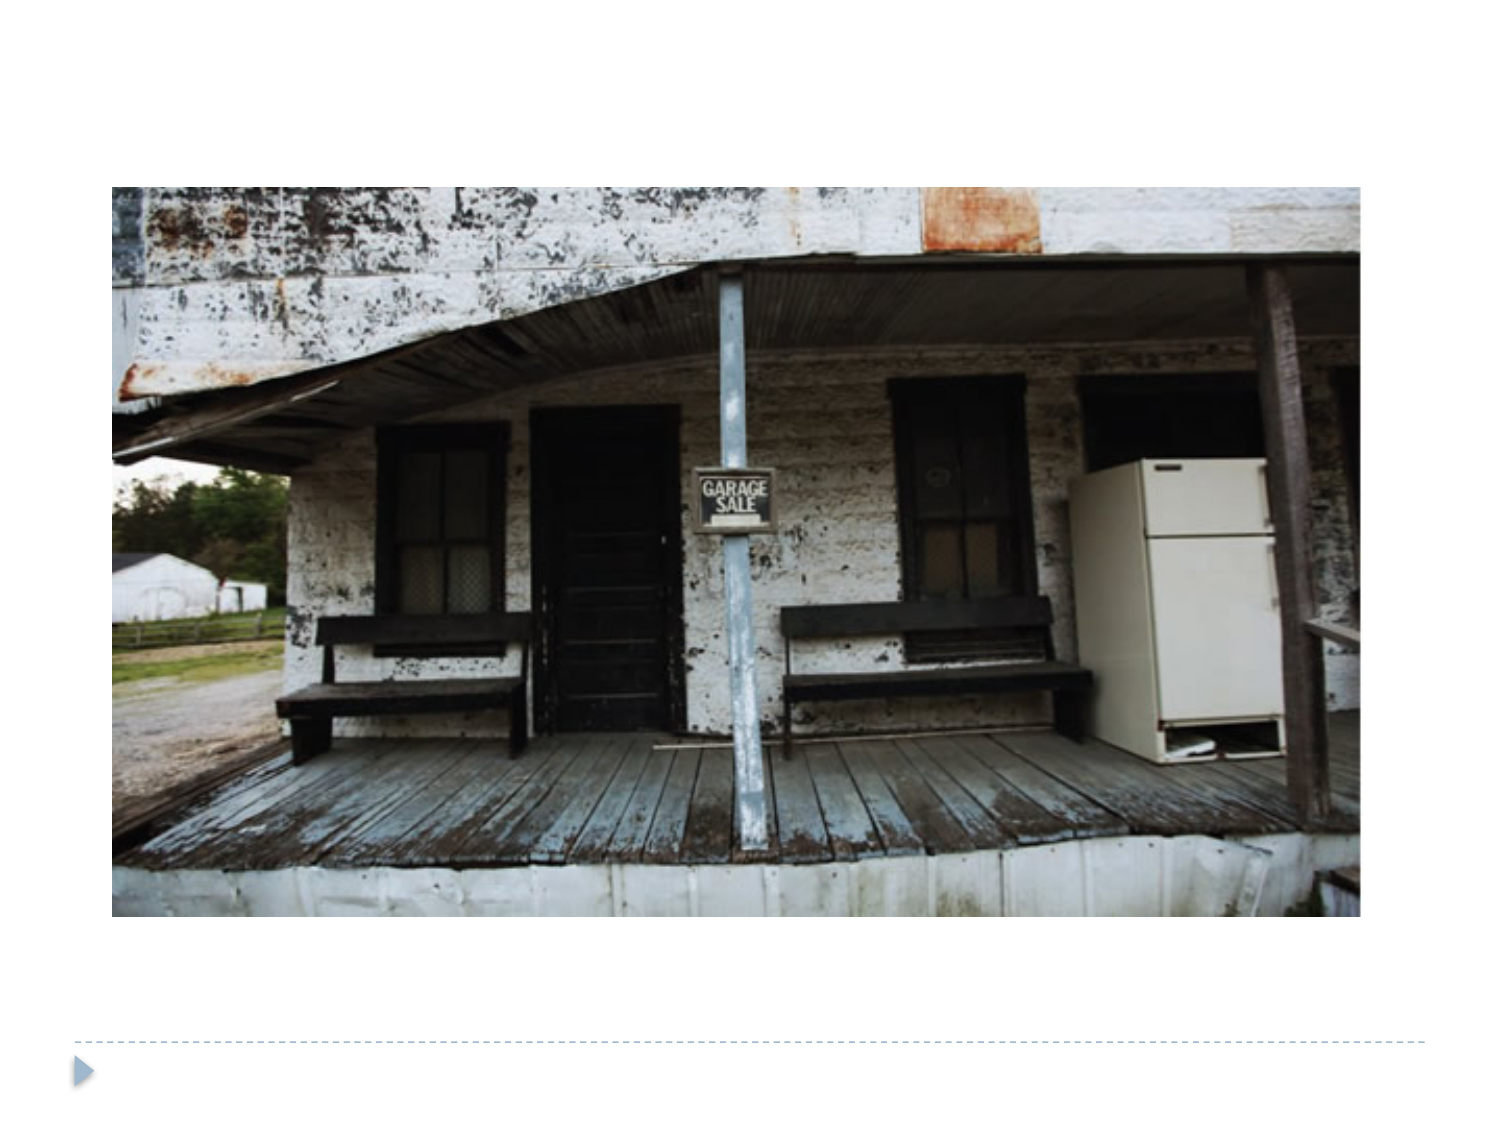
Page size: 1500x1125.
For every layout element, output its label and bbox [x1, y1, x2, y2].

picture [112, 187, 1363, 917]
